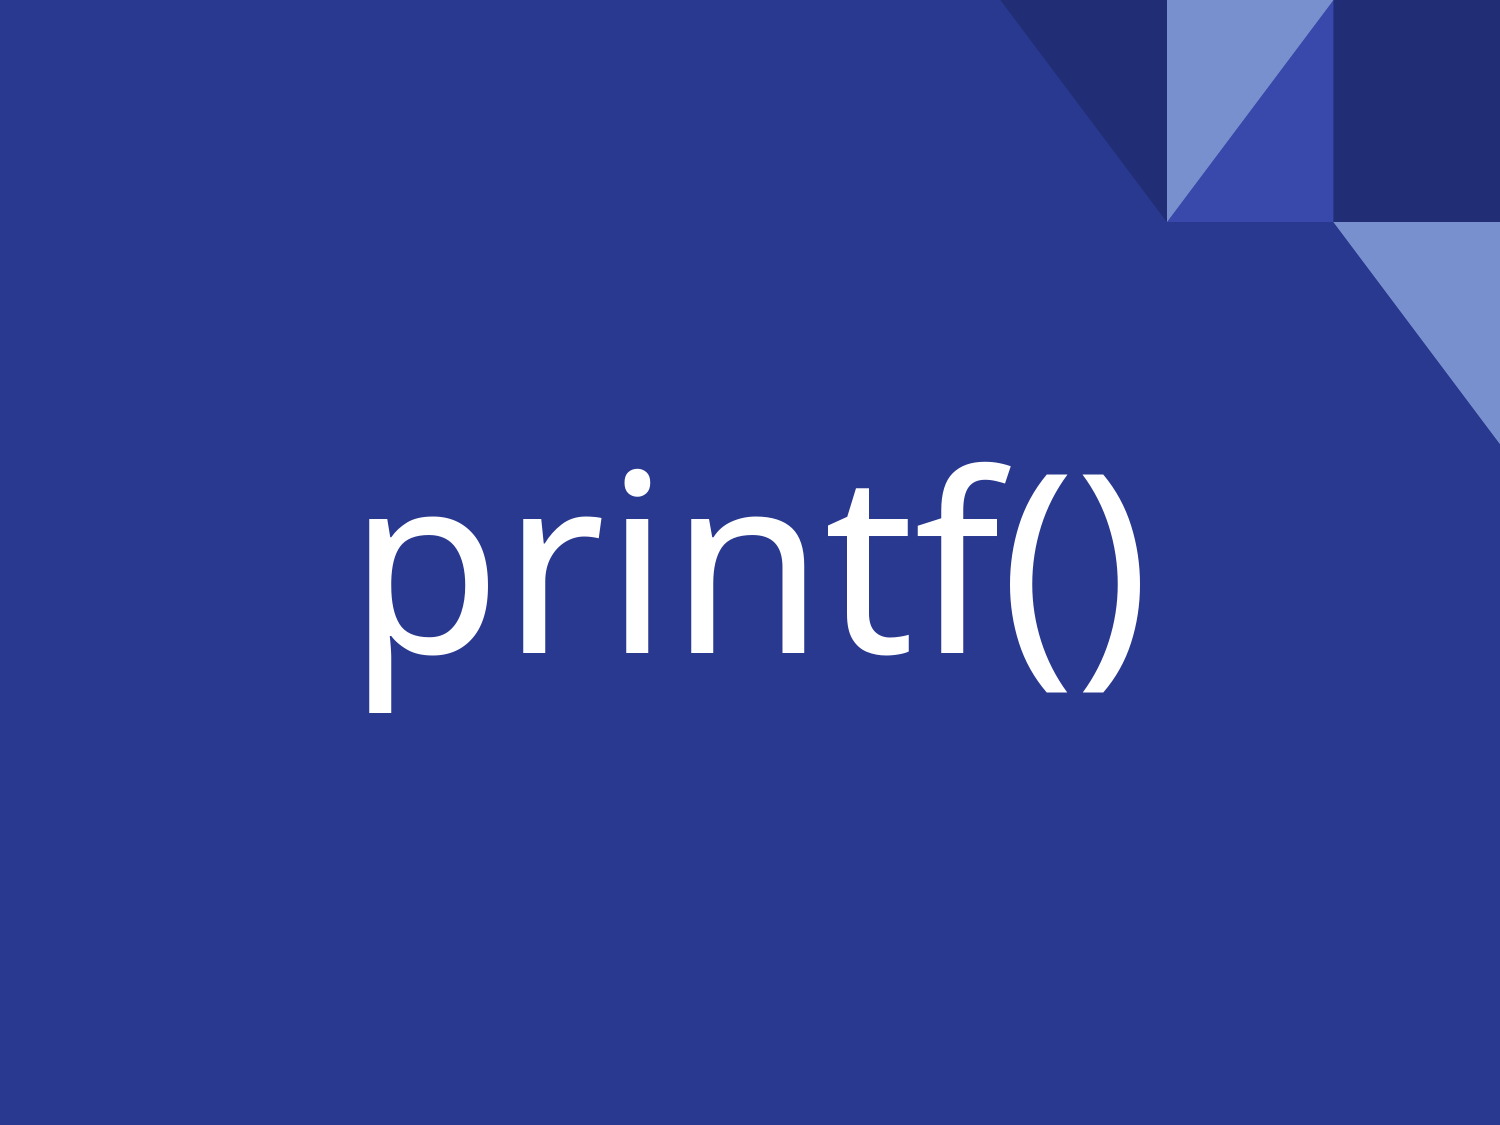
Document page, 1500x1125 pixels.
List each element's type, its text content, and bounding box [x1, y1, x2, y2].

title printf() [51, 274, 1449, 719]
